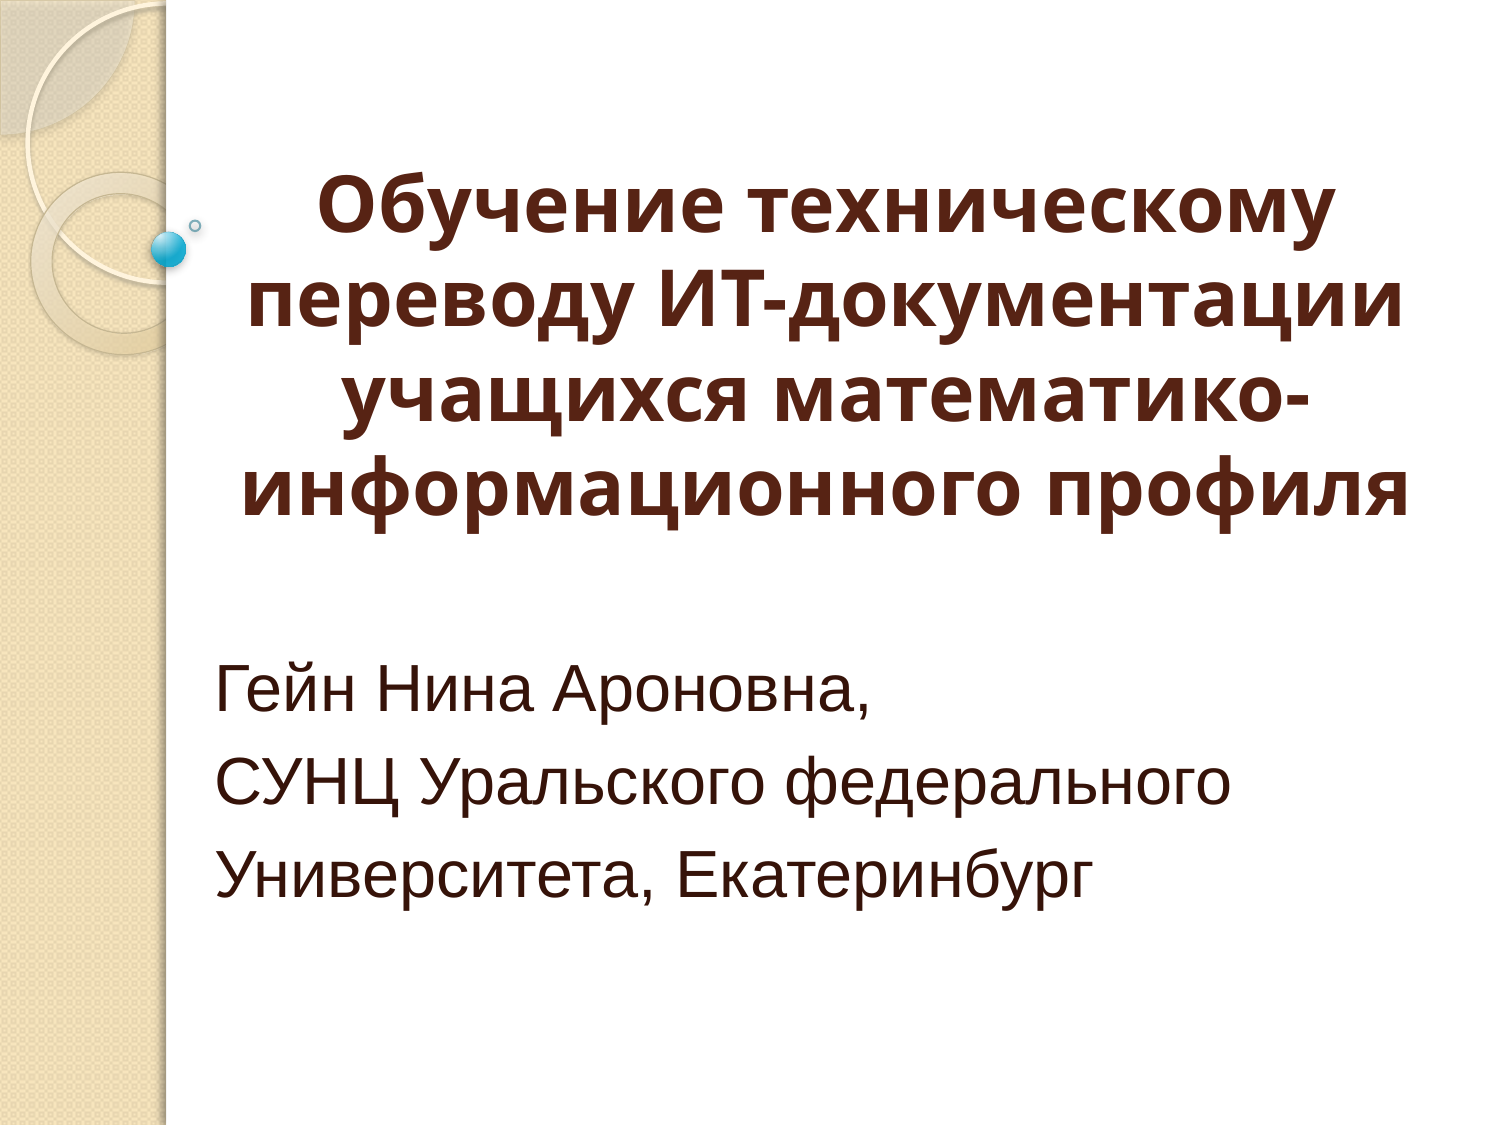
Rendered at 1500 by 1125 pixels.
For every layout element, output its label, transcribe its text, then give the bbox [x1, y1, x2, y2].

subtitle Гейн Нина Ароновна, СУНЦ Уральского федерального Университета, Екатеринбург [194, 645, 1270, 953]
title Обучение техническому переводу ИТ-документации учащихся математико-информационного профиля [218, 90, 1434, 539]
